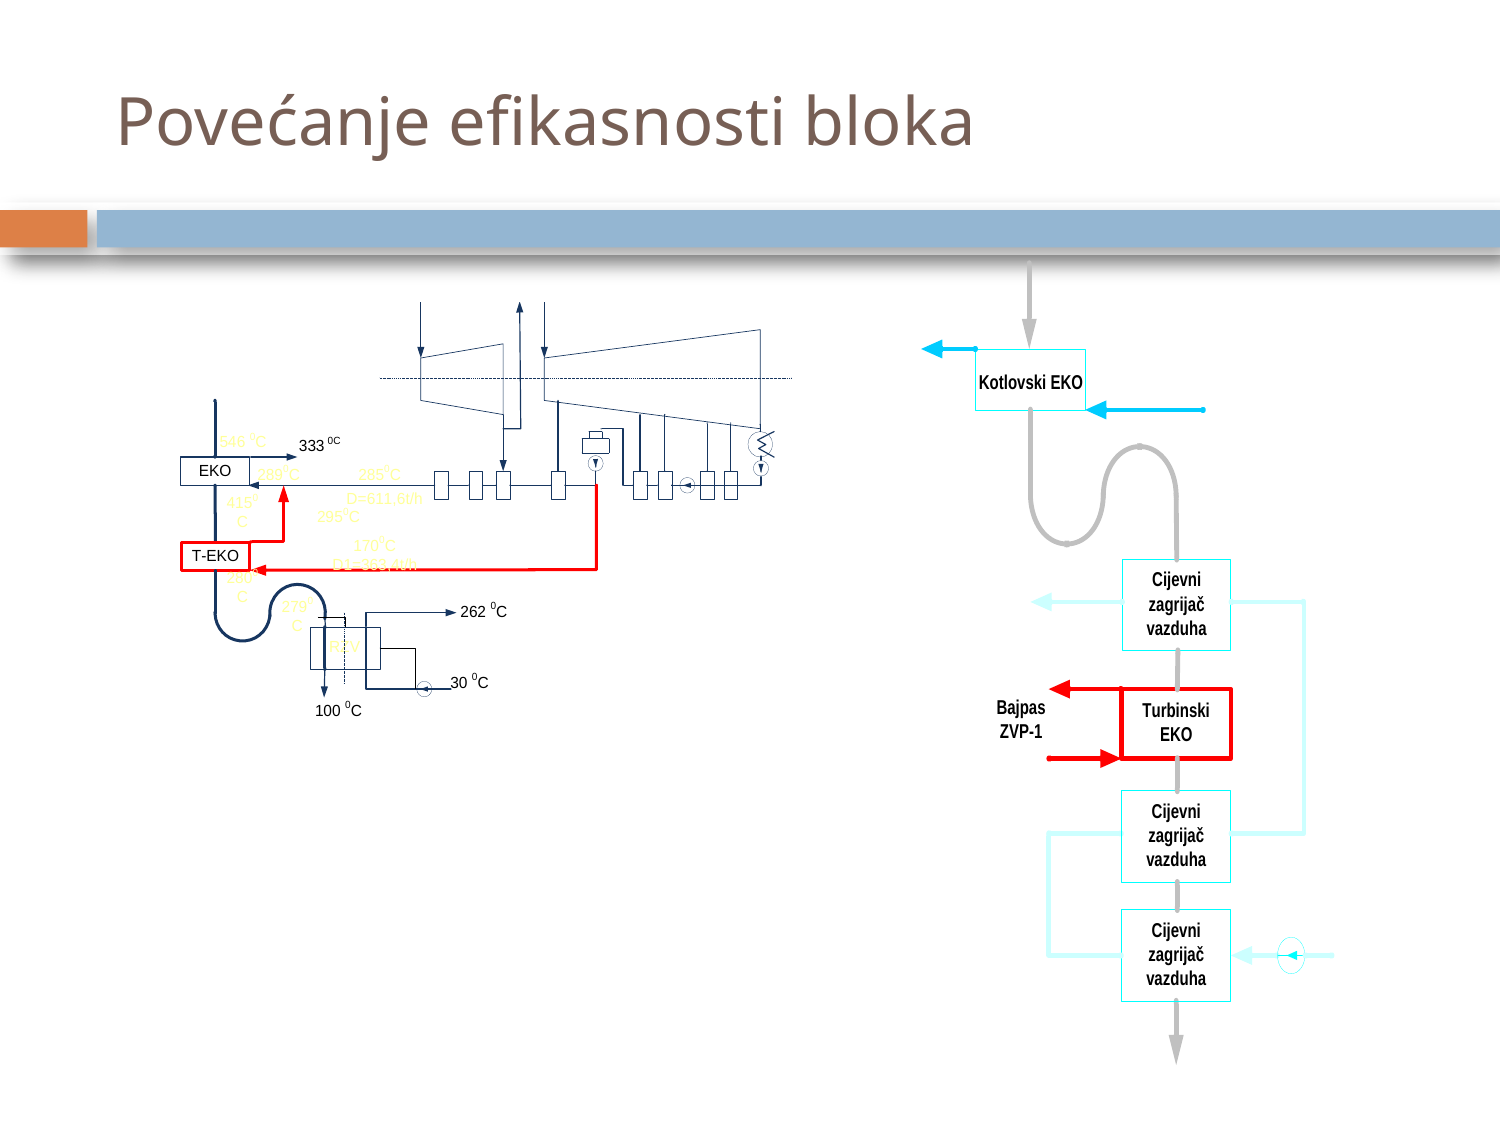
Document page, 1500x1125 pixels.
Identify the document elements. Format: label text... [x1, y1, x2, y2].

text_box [838, 243, 1459, 1083]
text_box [76, 302, 798, 744]
title Povećanje efikasnosti bloka [100, 37, 1438, 200]
